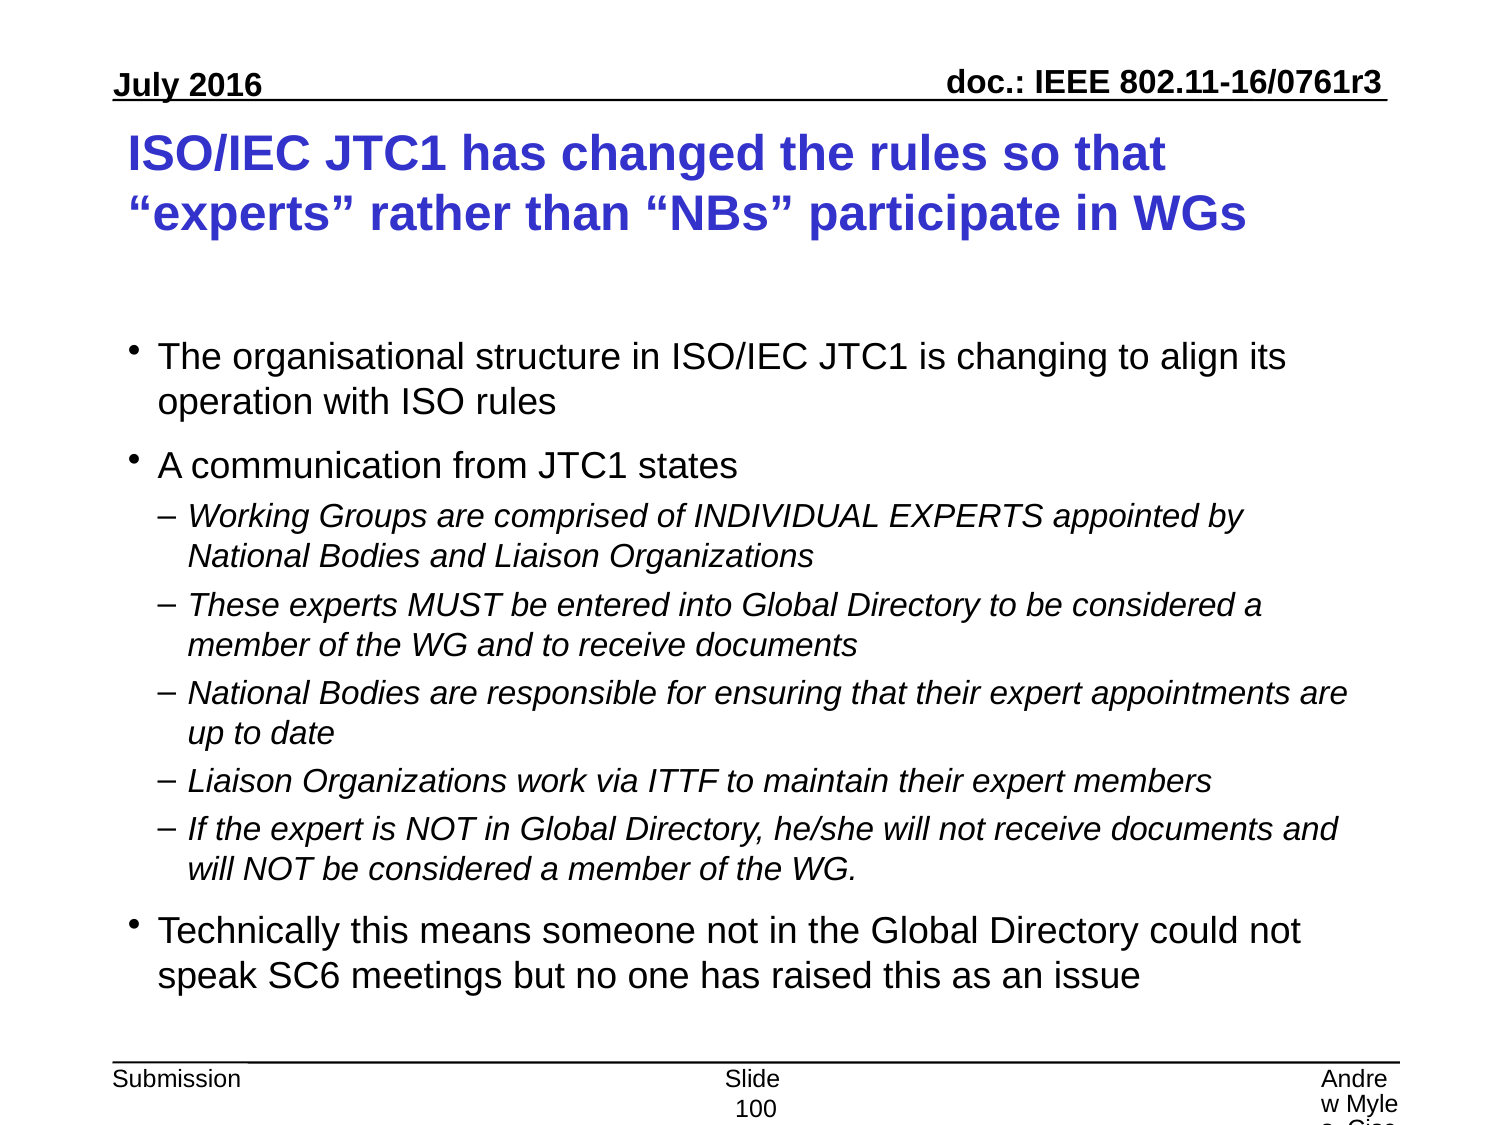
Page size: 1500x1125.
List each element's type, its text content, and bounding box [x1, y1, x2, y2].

slide_number Slide 100 [709, 1061, 803, 1093]
list The organisational structure in ISO/IEC JTC1 is changing to align its operation with ISO rules A communication from JTC1 states Working Groups are comprised of INDIVIDUAL EXPERTS appointed by National Bodies and Liaison Organizations These experts MUST be entered into Global Directory to be considered a member of the WG and to receive documents National Bodies are responsible for ensuring that their expert appointments are up to date Liaison Organizations work via ITTF to maintain their expert members If the expert is NOT in Global Directory, he/she will not receive documents and will NOT be considered a member of the WG. Technically this means someone not in the Global Directory could not speak SC6 meetings but no one has raised this as an issue [112, 324, 1388, 1000]
footer Andrew Myles, Cisco [1320, 1061, 1402, 1093]
title ISO/IEC JTC1 has changed the rules so that “experts” rather than “NBs” participate in WGs [112, 112, 1388, 288]
